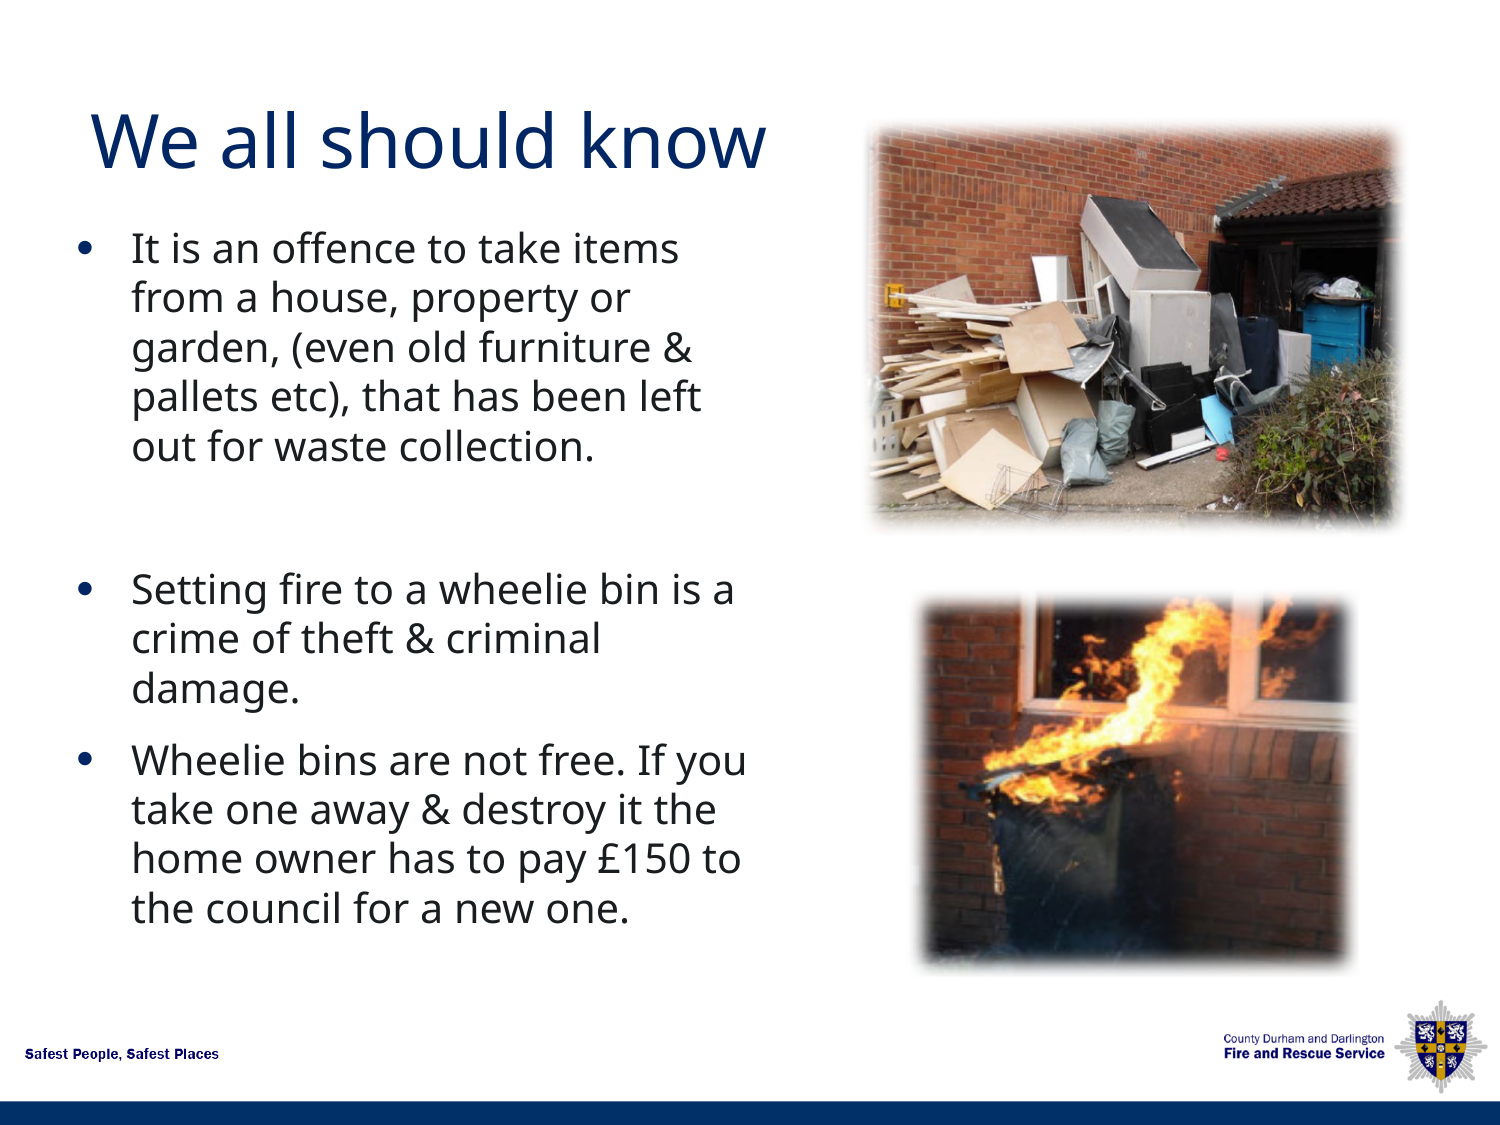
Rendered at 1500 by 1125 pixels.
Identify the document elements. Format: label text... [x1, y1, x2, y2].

picture [858, 116, 1410, 538]
list It is an offence to take items from a house, property or garden, (even old furniture & pallets etc), that has been left out for waste collection. Setting fire to a wheelie bin is a crime of theft & criminal damage. Wheelie bins are not free. If you take one away & destroy it the home owner has to pay £150 to the council for a new one. [61, 214, 784, 940]
picture [1224, 999, 1488, 1094]
picture [906, 587, 1363, 981]
title We all should know [75, 45, 837, 233]
picture [25, 1046, 219, 1064]
